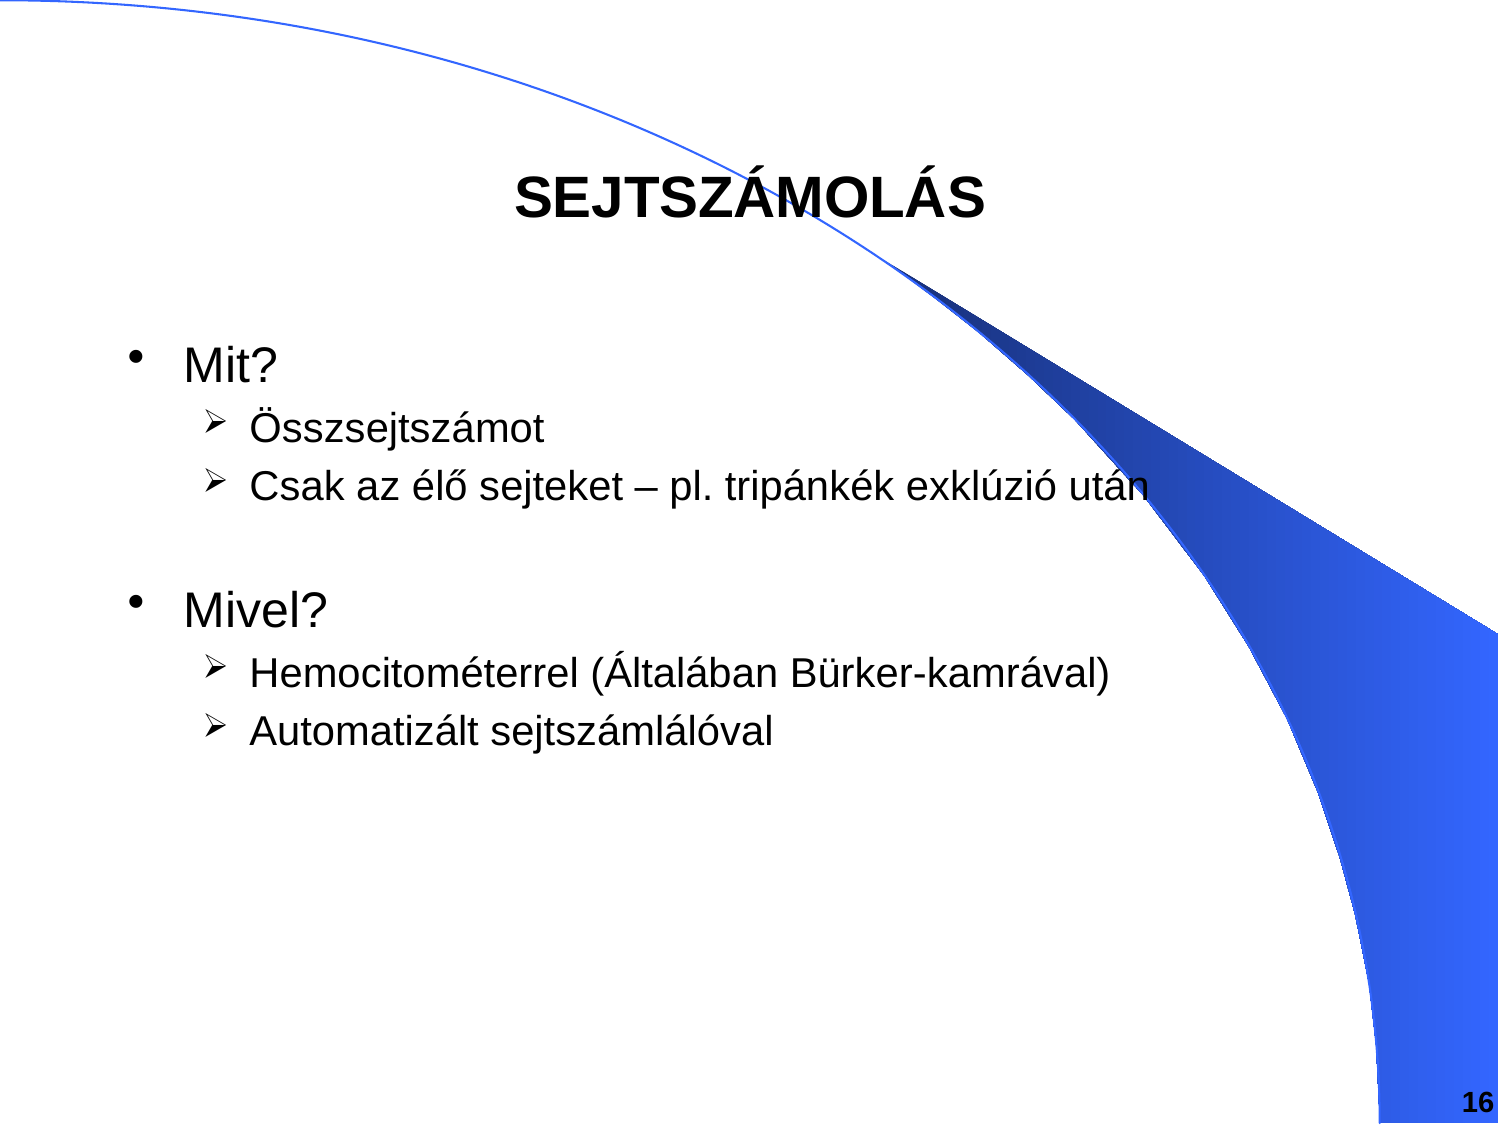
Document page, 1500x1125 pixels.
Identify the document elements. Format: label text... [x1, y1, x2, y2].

title SEJTSZÁMOLÁS [112, 99, 1388, 288]
text_box 16 [1446, 1076, 1500, 1125]
list Mit? Összsejtszámot Csak az élő sejteket – pl. tripánkék exklúzió után Mivel? Hemocitométerrel (Általában Bürker-kamrával) Automatizált sejtszámlálóval [112, 324, 1388, 1001]
